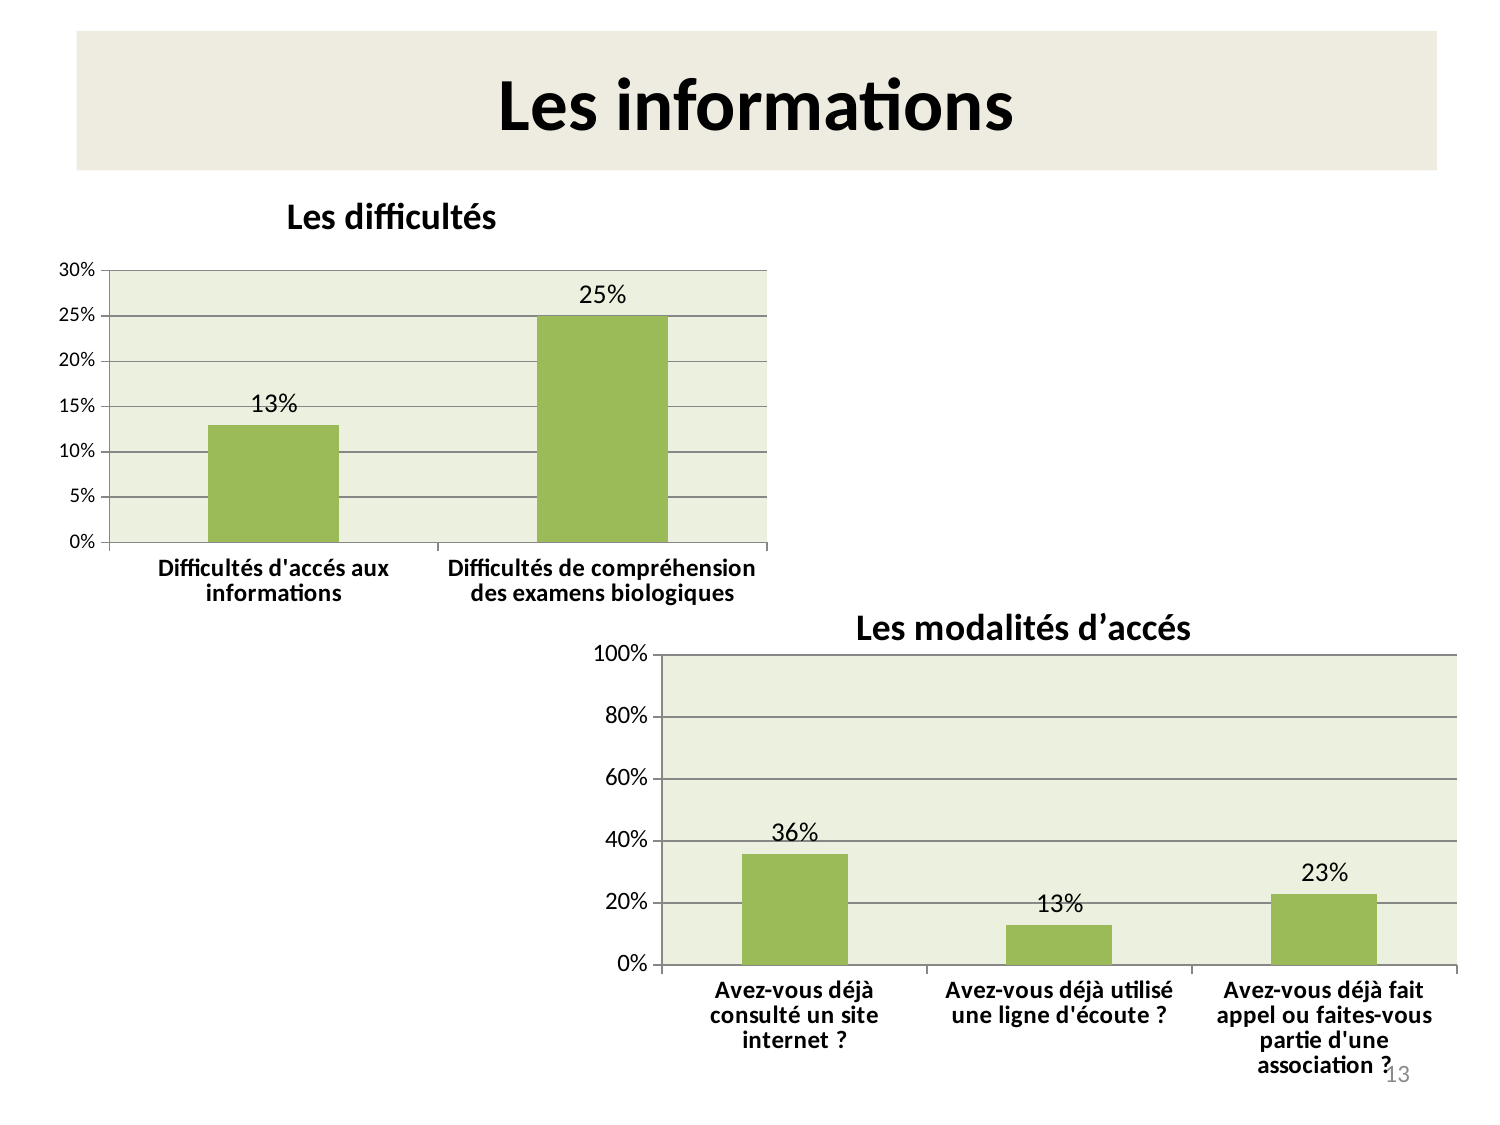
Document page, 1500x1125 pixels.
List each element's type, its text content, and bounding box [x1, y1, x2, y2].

title Les informations [76, 30, 1437, 171]
chart [17, 172, 1471, 1121]
